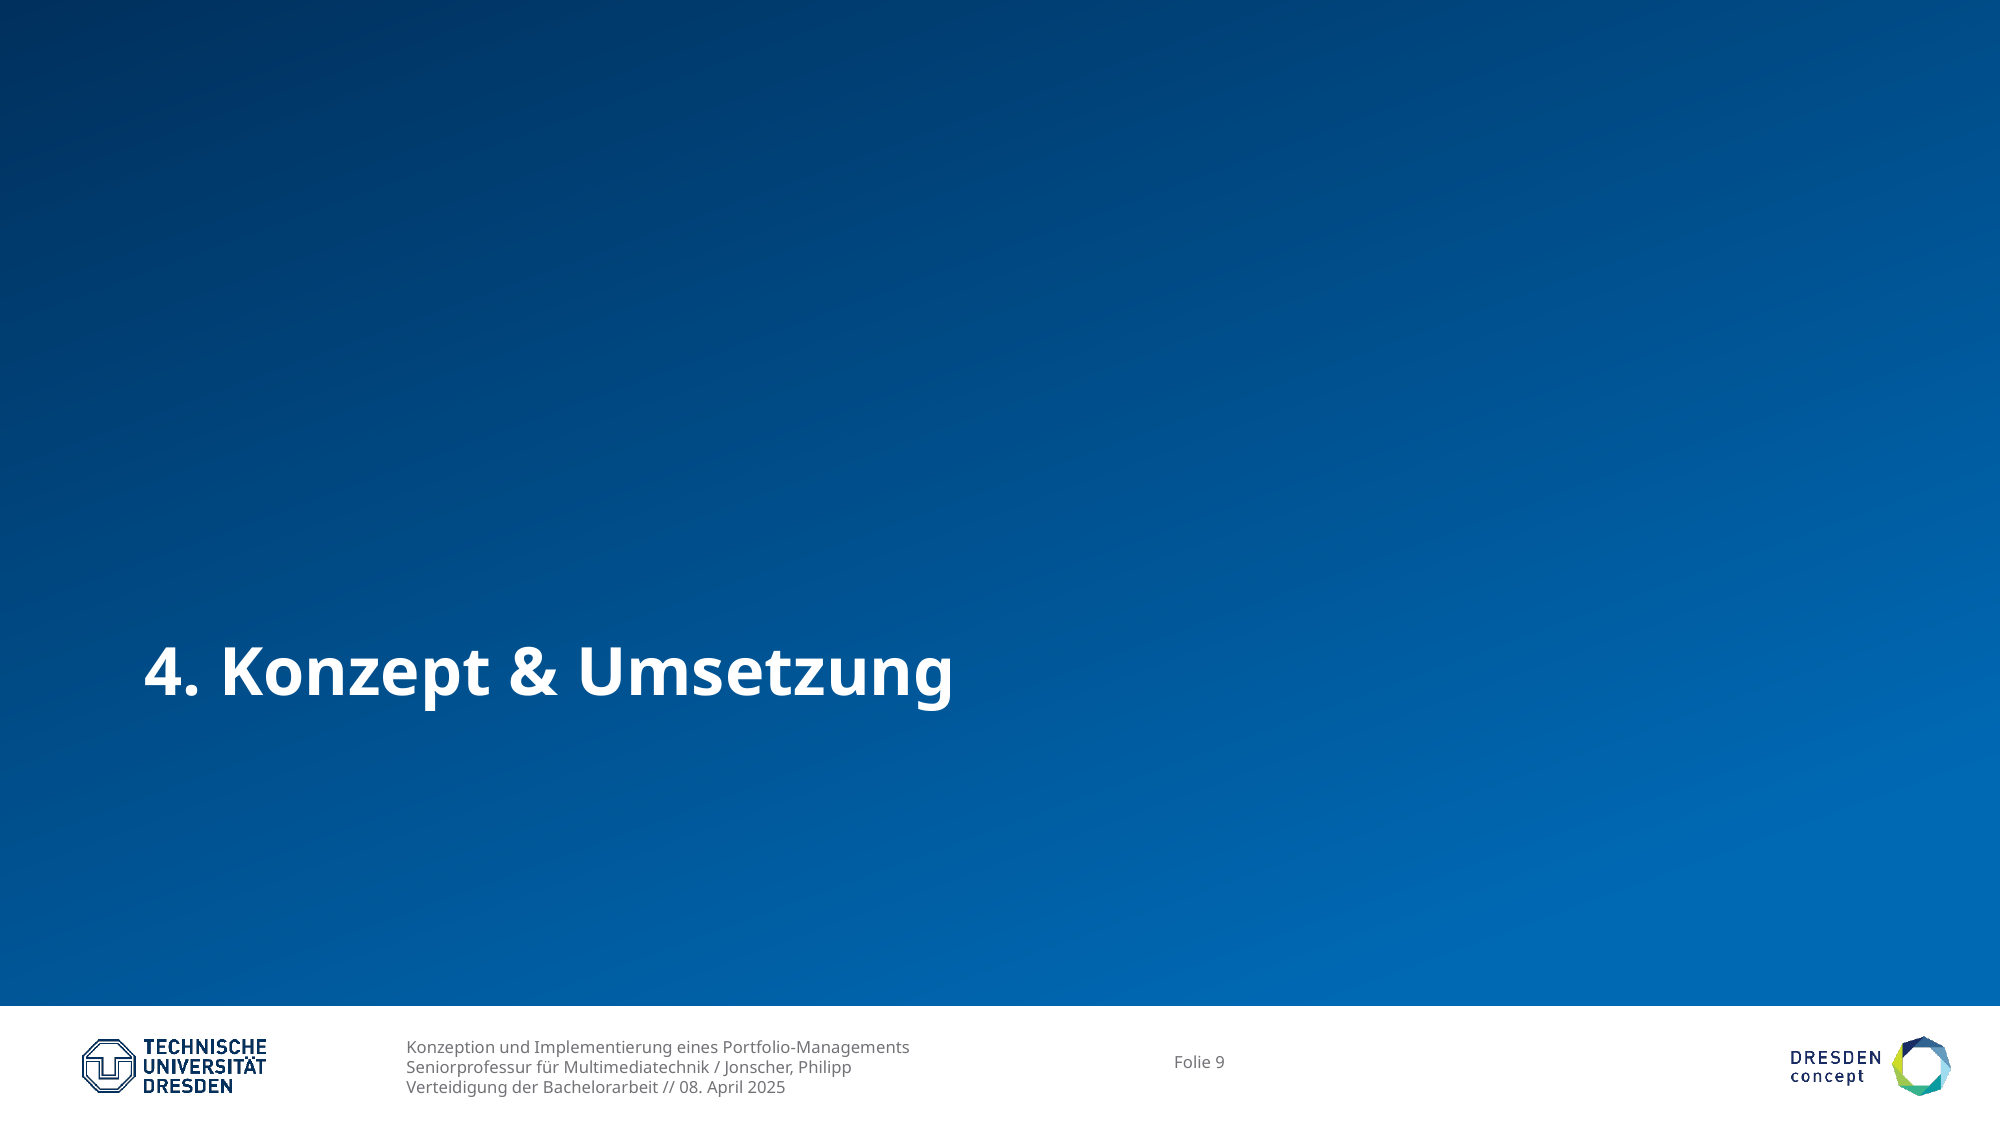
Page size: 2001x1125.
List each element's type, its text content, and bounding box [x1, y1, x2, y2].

picture [82, 1039, 266, 1093]
title 4. Konzept & Umsetzung [144, 629, 980, 710]
picture [1791, 1036, 1951, 1096]
